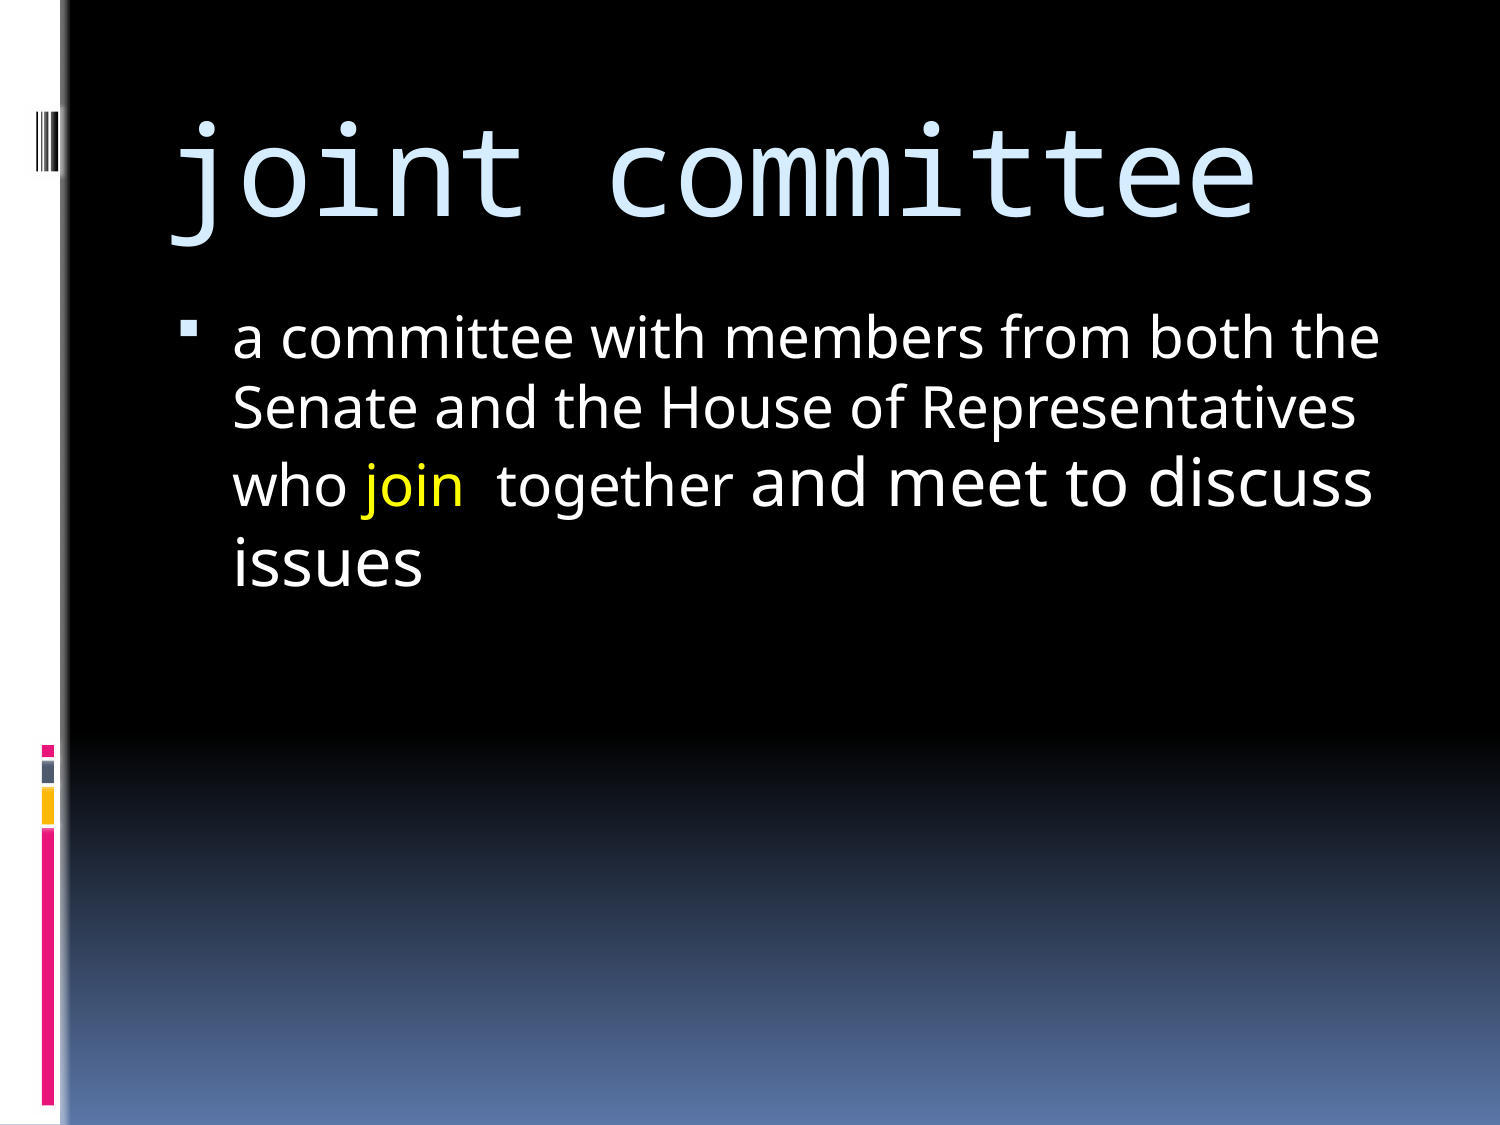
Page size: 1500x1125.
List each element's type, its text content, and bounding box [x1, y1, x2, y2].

title joint committee [150, 83, 1425, 234]
list a committee with members from both the Senate and the House of Representatives who join together and meet to discuss issues [150, 292, 1425, 1043]
